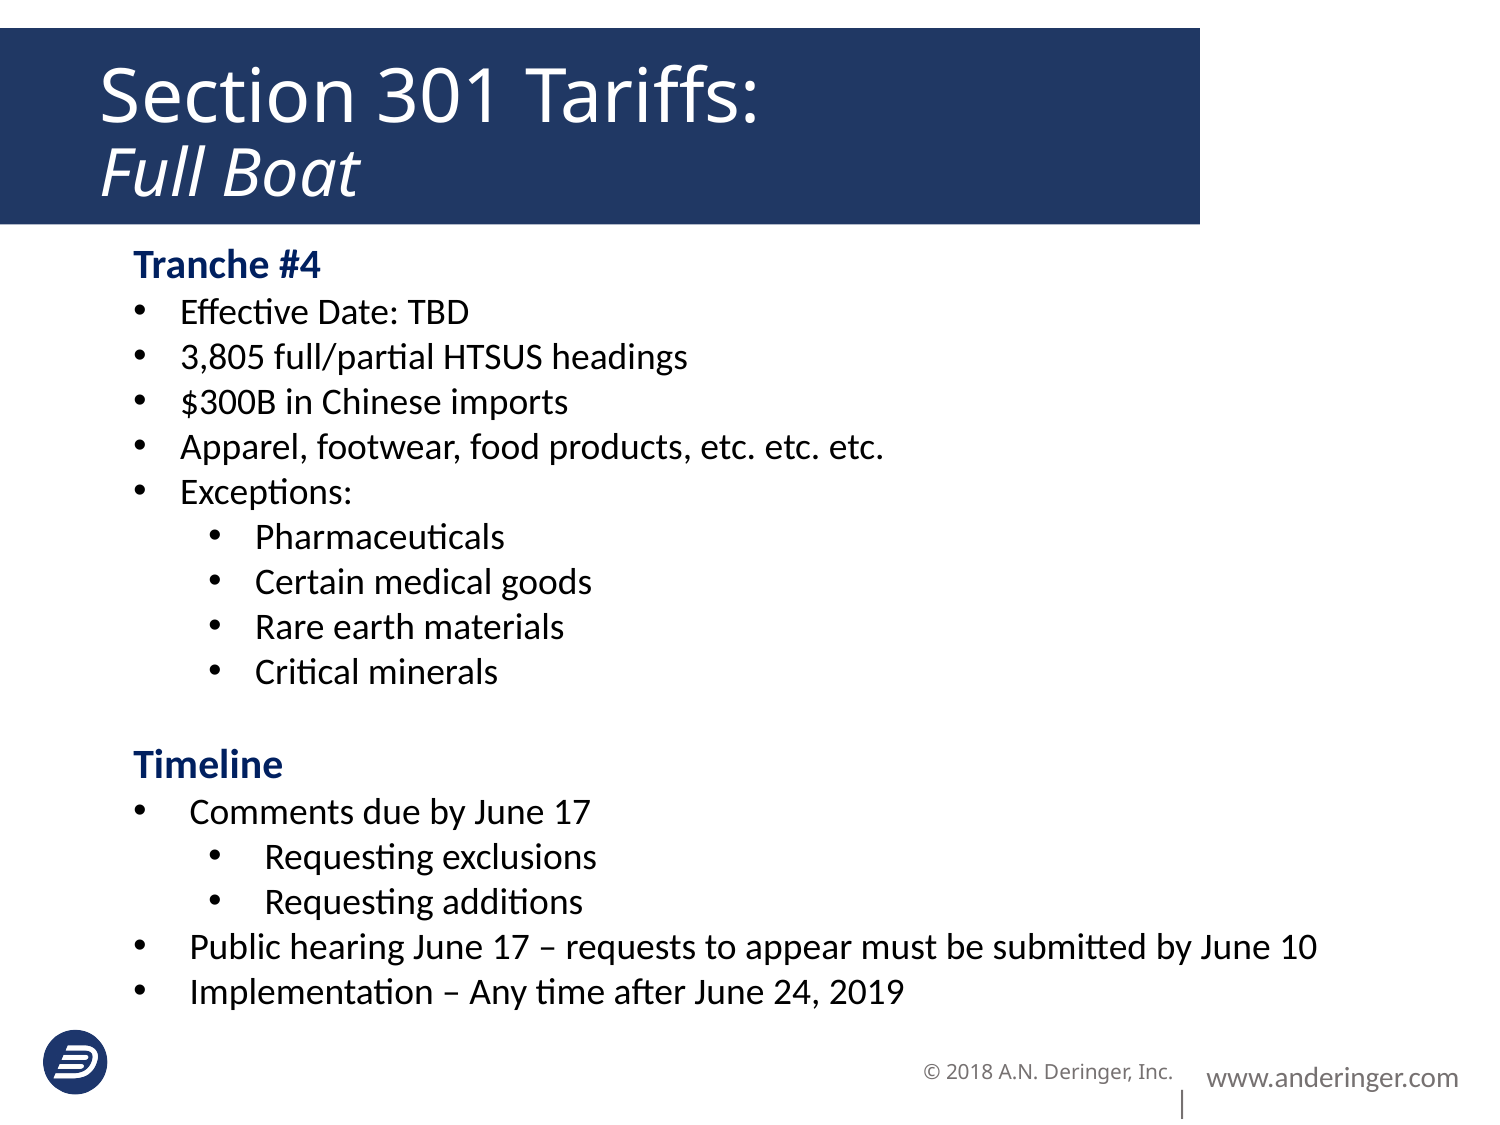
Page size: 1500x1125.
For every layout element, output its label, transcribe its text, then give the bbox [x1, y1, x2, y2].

picture [37, 1026, 111, 1102]
text_box Tranche #4 Effective Date: TBD 3,805 full/partial HTSUS headings $300B in Chinese imports Apparel, footwear, food products, etc. etc. etc. Exceptions: Pharmaceuticals Certain medical goods Rare earth materials Critical minerals Timeline Comments due by June 17 Requesting exclusions Requesting additions Public hearing June 17 – requests to appear must be submitted by June 10 Implementation – Any time after June 24, 2019 [118, 229, 1500, 1070]
text_box Section 301 Tariffs: Full Boat [85, 50, 1200, 156]
text_box [0, 27, 1201, 226]
